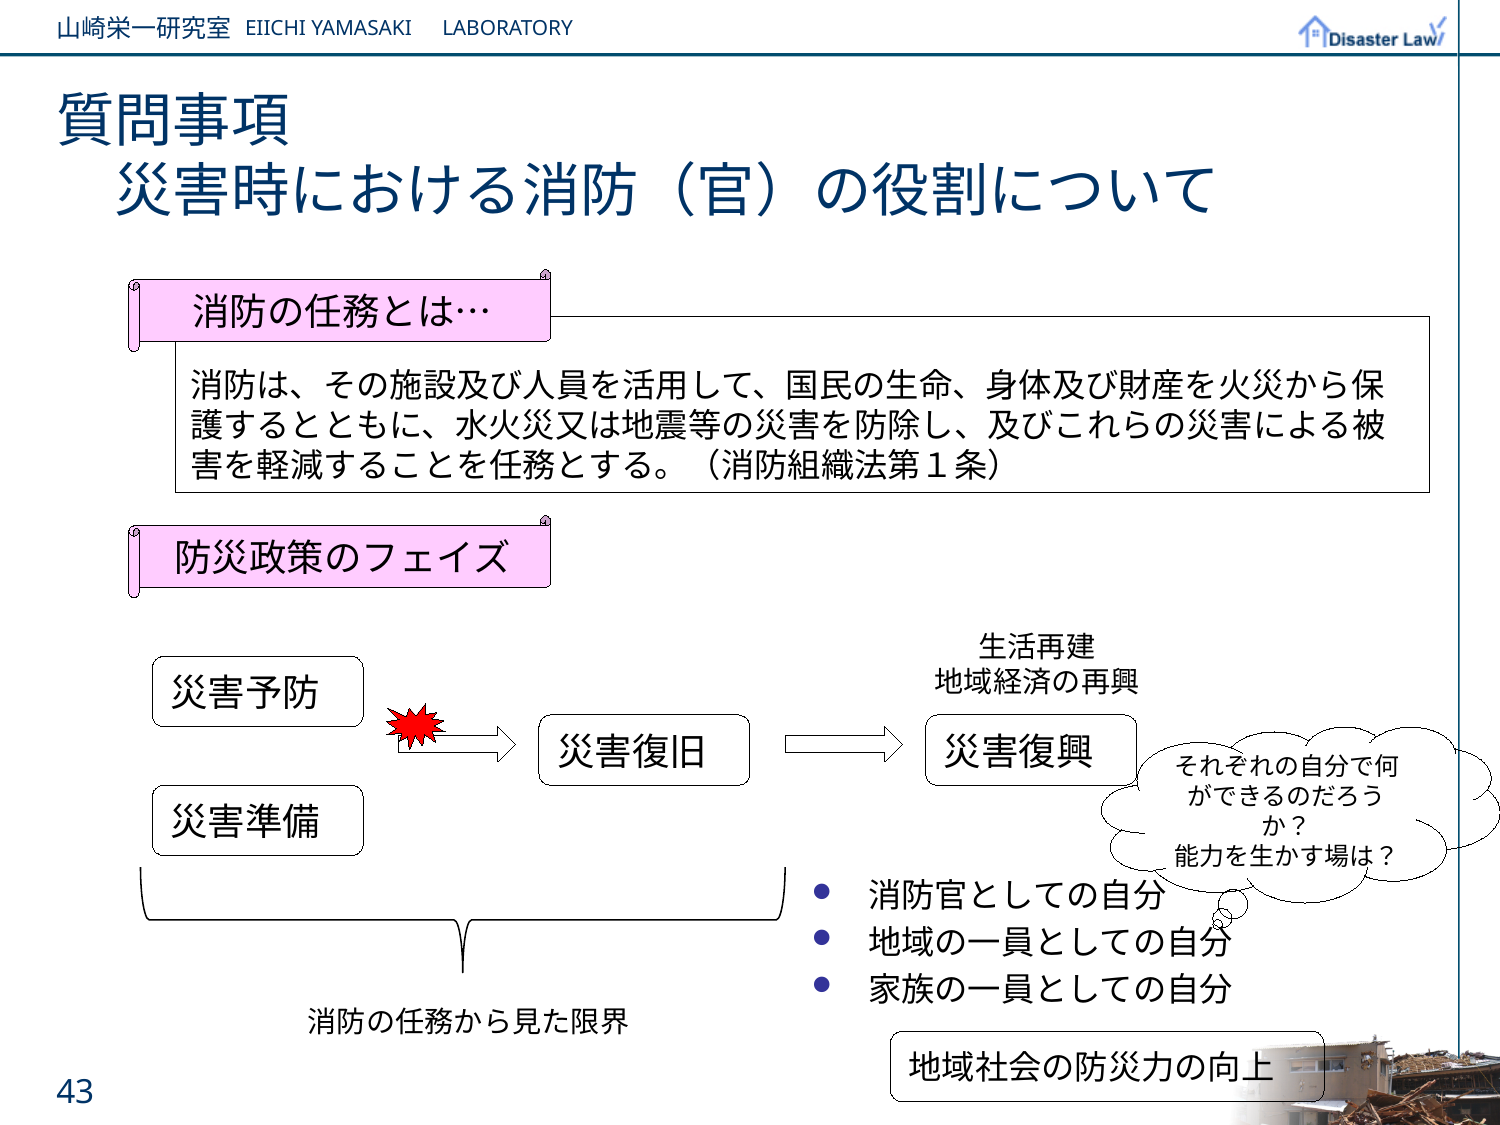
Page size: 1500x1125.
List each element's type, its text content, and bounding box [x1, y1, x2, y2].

text_box 生活再建 地域経済の再興 [914, 621, 1161, 706]
text_box 地域社会の防災力の向上 [890, 1031, 1325, 1102]
text_box 災害復興 [925, 714, 1137, 786]
text_box 災害準備 [152, 785, 364, 856]
list 消防官としての自分 地域の一員としての自分 家族の一員としての自分 [796, 866, 1284, 1044]
text_box 消防の任務から見た限界 [292, 996, 645, 1046]
text_box 災害予防 [152, 656, 364, 727]
text_box [785, 726, 903, 762]
text_box 消防は、その施設及び人員を活用して、国民の生命、身体及び財産を火災から保護するとともに、水火災又は地震等の災害を防除し、及びこれらの災害による被害を軽減することを任務とする。（消防組織法第１条） [175, 316, 1430, 493]
text_box [386, 703, 446, 750]
text_box [398, 726, 516, 762]
picture [1298, 15, 1447, 49]
text_box 消防の任務とは… [128, 269, 551, 352]
title 質問事項 災害時における消防（官）の役割について [40, 75, 1424, 233]
text_box 災害復旧 [538, 714, 750, 786]
text_box 防災政策のフェイズ [128, 515, 551, 598]
text_box それぞれの自分で何ができるのだろうか？ 能力を生かす場は？ [1101, 727, 1500, 904]
text_box [139, 867, 786, 974]
slide_number 43 [40, 1062, 354, 1125]
picture [1222, 1028, 1500, 1125]
